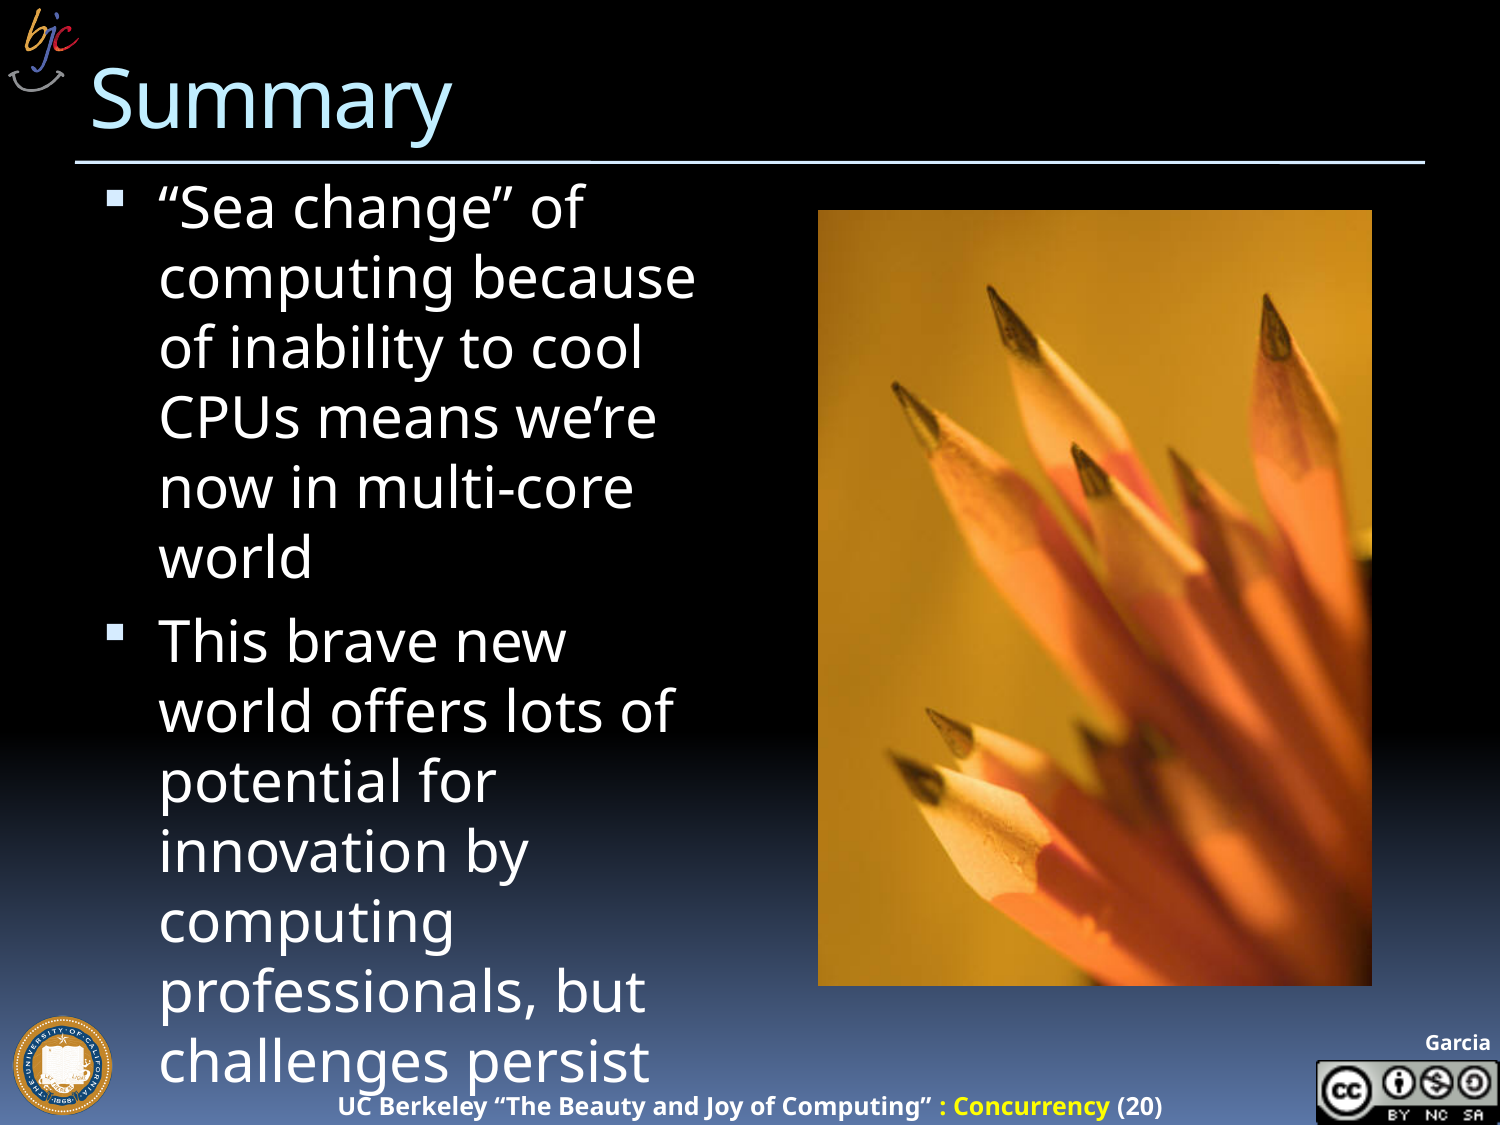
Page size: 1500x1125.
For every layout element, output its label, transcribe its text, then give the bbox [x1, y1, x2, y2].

picture [12, 1015, 113, 1116]
picture [8, 8, 79, 92]
title Summary [75, 37, 1425, 163]
list “Sea change” of computing because of inability to cool CPUs means we’re now in multi-core world This brave new world offers lots of potential for innovation by computing professionals, but challenges persist [75, 163, 739, 1034]
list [799, 209, 1391, 986]
picture [1316, 1060, 1500, 1125]
